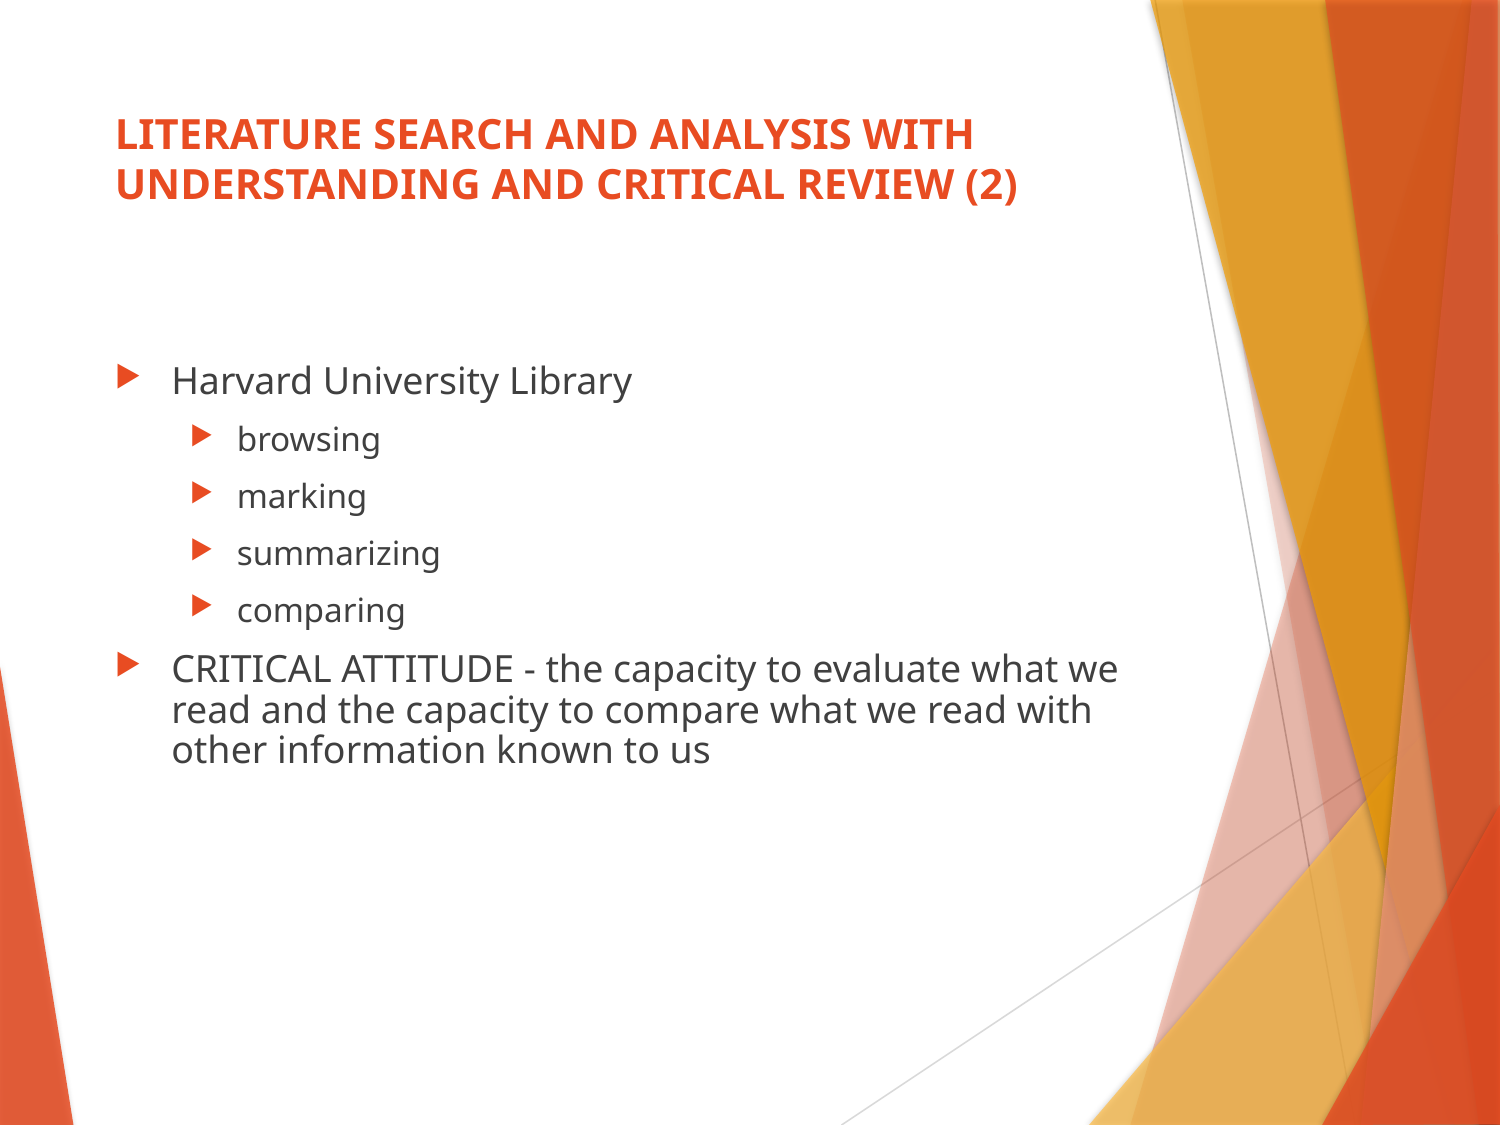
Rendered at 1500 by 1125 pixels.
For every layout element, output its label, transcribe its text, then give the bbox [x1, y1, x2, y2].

list Harvard University Library browsing marking summarizing comparing CRITICAL ATTITUDE - the capacity to evaluate what we read and the capacity to compare what we read with other information known to us [99, 354, 1142, 992]
title LITERATURE SEARCH AND ANALYSIS WITH UNDERSTANDING AND CRITICAL REVIEW (2) [99, 99, 1142, 317]
